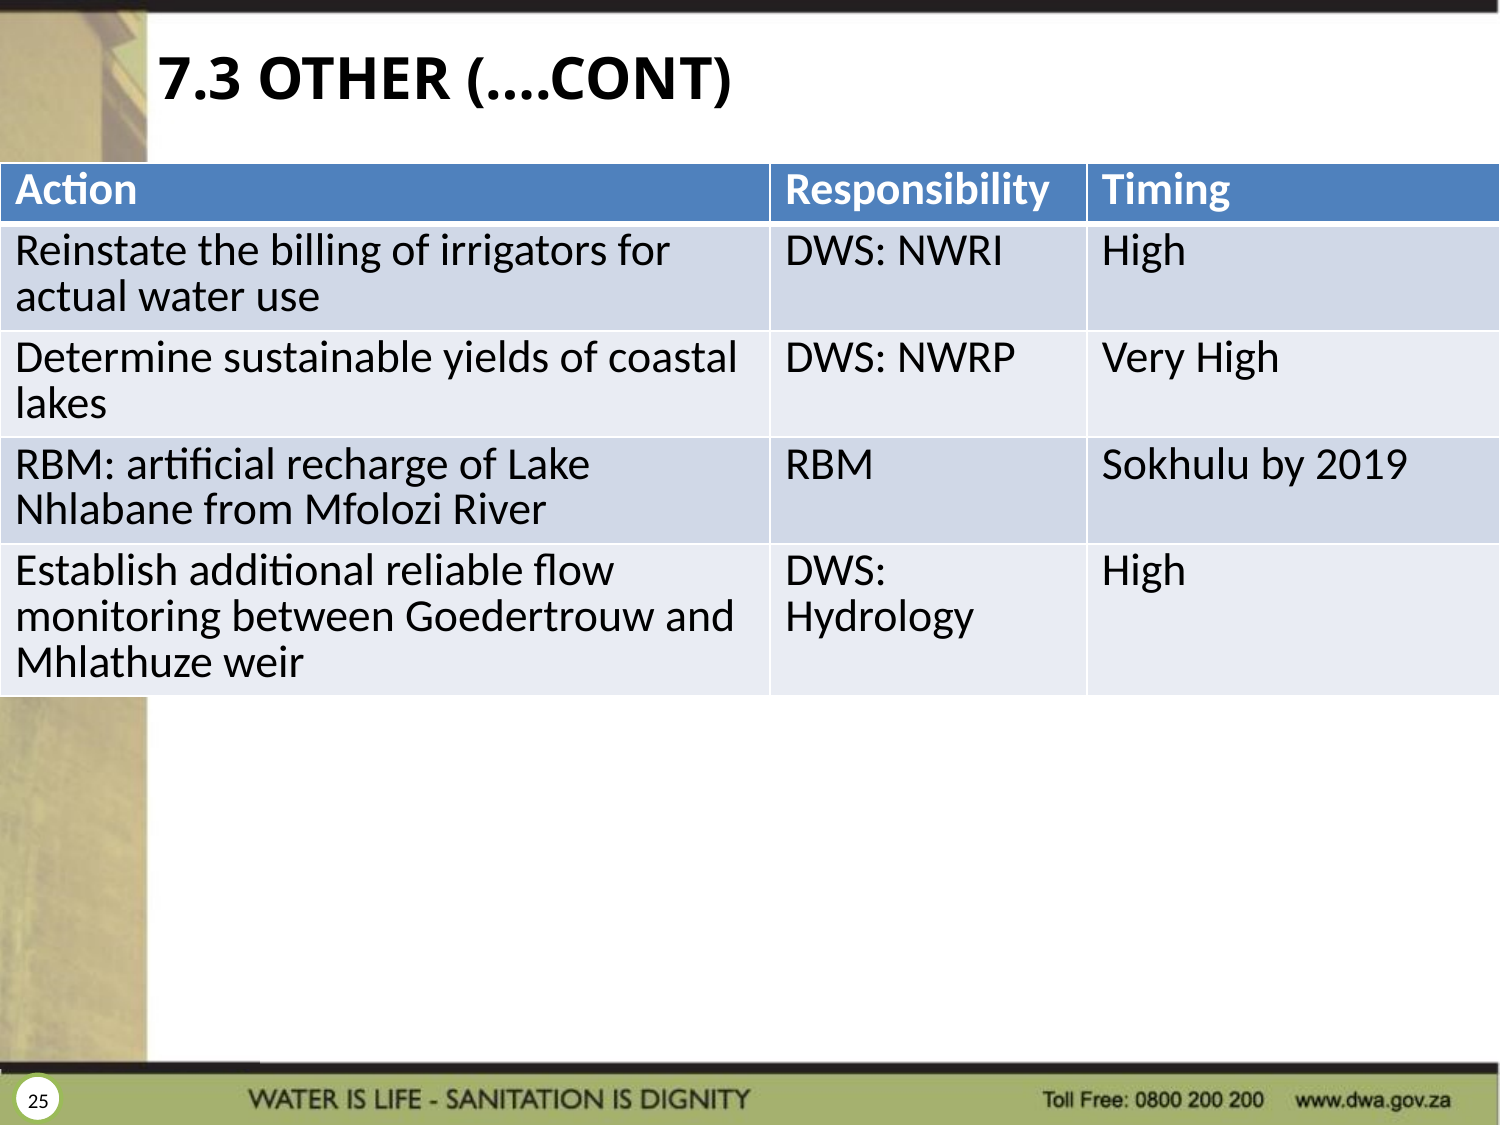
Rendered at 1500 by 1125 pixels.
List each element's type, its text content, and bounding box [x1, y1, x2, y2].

picture [0, 697, 1500, 1125]
table_cell Reinstate the billing of irrigators for actual water use [1, 227, 769, 330]
table_cell Determine sustainable yields of coastal lakes [1, 332, 769, 436]
table_cell Establish additional reliable flow monitoring between Goedertrouw and Mhlathuze weir [1, 545, 769, 695]
picture [0, 0, 1500, 162]
table_cell RBM [771, 438, 1086, 543]
table_cell DWS: NWRI [771, 227, 1086, 330]
table_cell DWS: Hydrology [771, 545, 1086, 695]
table_cell RBM: artificial recharge of Lake Nhlabane from Mfolozi River [1, 438, 769, 543]
table_cell Very High [1088, 332, 1499, 436]
table_cell DWS: NWRP [771, 332, 1086, 436]
table_header Timing [1088, 164, 1499, 221]
table_cell High [1088, 227, 1499, 330]
table_header Action [1, 164, 769, 221]
table_cell High [1088, 545, 1499, 695]
title 7.3 OTHER (….Cont) [144, 14, 1425, 137]
table_header Responsibility [771, 164, 1086, 221]
table_cell Sokhulu by 2019 [1088, 438, 1499, 543]
